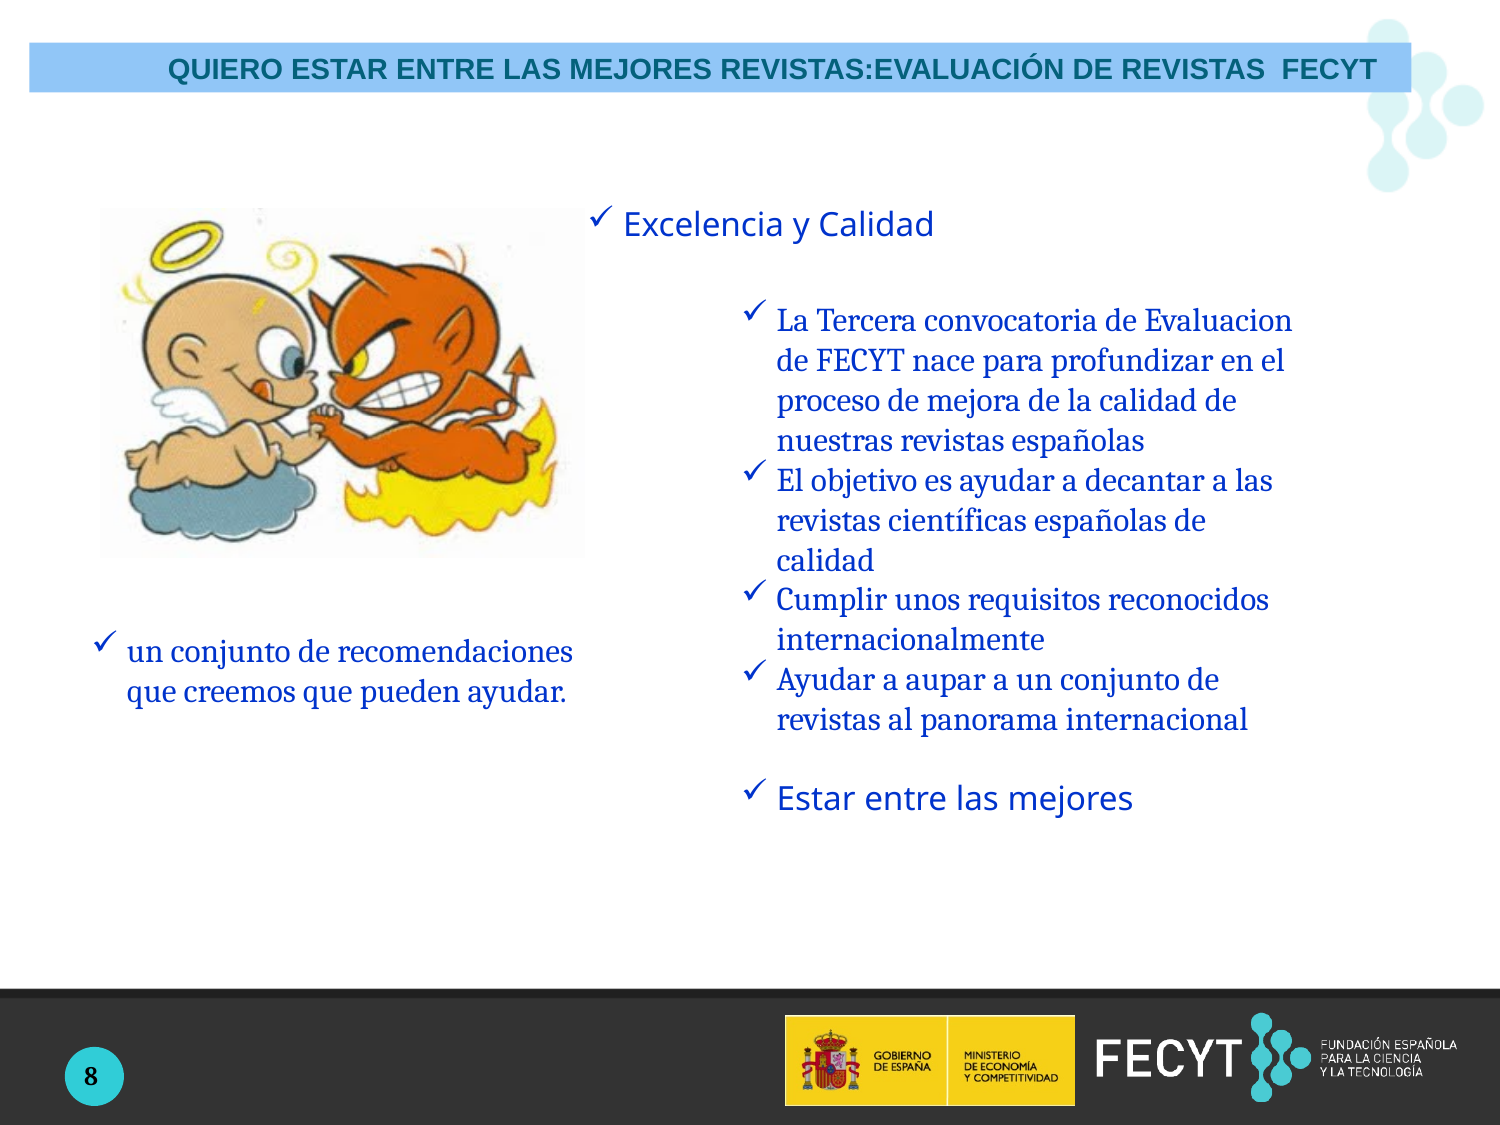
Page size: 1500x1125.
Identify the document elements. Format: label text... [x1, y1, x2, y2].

text_box La Tercera convocatoria de Evaluacion de FECYT nace para profundizar en el proceso de mejora de la calidad de nuestras revistas españolas El objetivo es ayudar a decantar a las revistas científicas españolas de calidad Cumplir unos requisitos reconocidos internacionalmente Ayudar a aupar a un conjunto de revistas al panorama internacional Estar entre las mejores [726, 290, 1317, 865]
picture [0, 0, 1500, 1125]
text_box un conjunto de recomendaciones que creemos que pueden ayudar. [76, 621, 609, 756]
text_box QUIERO ESTAR ENTRE LAS MEJORES REVISTAS:EVALUACIÓN DE REVISTAS FECYT [29, 42, 1412, 93]
text_box Excelencia y Calidad [572, 196, 1105, 291]
